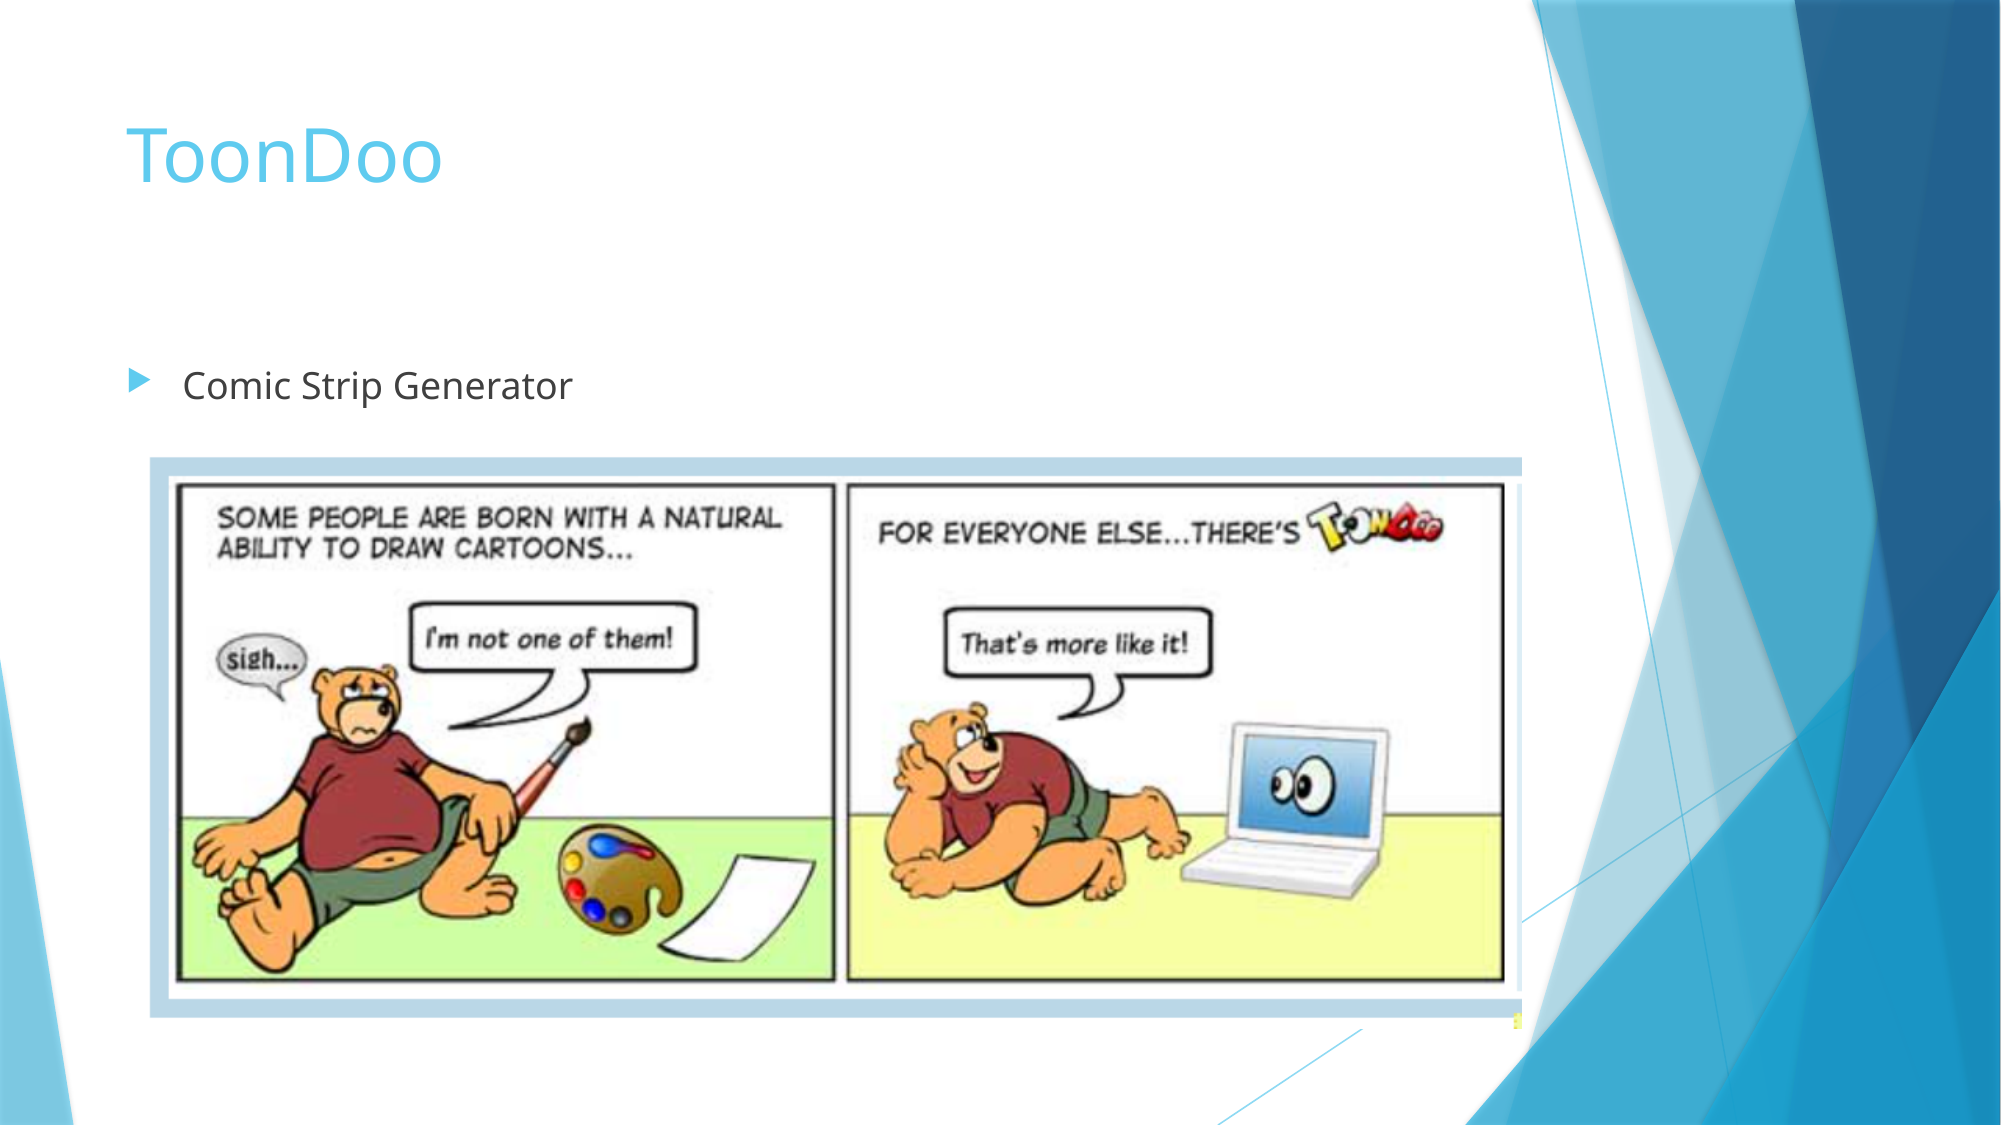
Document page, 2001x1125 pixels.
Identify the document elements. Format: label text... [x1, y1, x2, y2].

list Comic Strip Generator [111, 354, 1522, 992]
title ToonDoo [111, 99, 1522, 317]
picture [144, 445, 1522, 1030]
